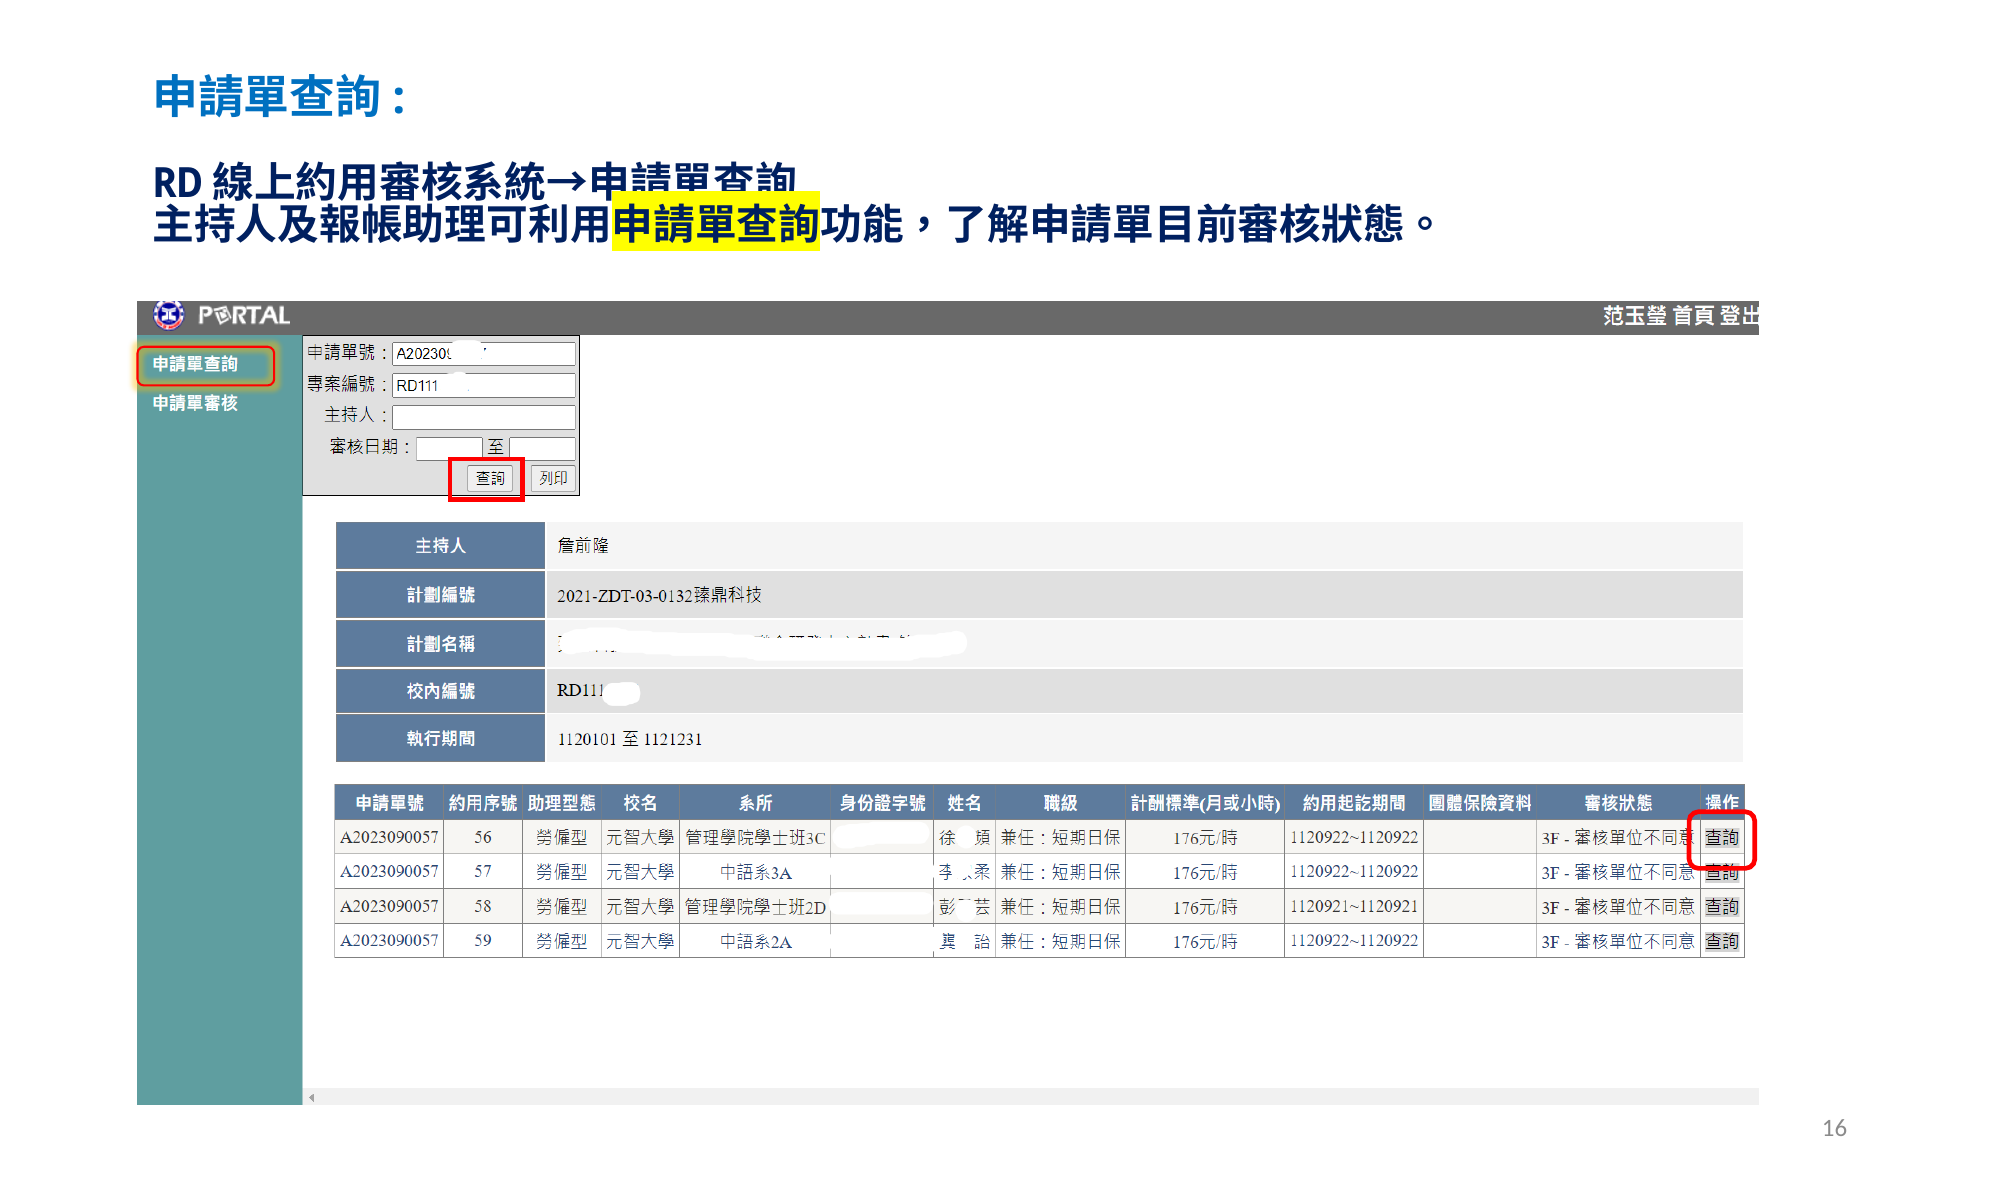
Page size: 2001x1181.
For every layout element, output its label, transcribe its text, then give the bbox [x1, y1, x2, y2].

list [137, 301, 1758, 1105]
slide_number 15 [1412, 1094, 1863, 1158]
title 申請單查詢: RD線上約用審核系統→申請單查詢 主持人及報帳助理可利用申請單查詢功能，了解申請單目前審核狀態。 [137, 45, 1863, 366]
